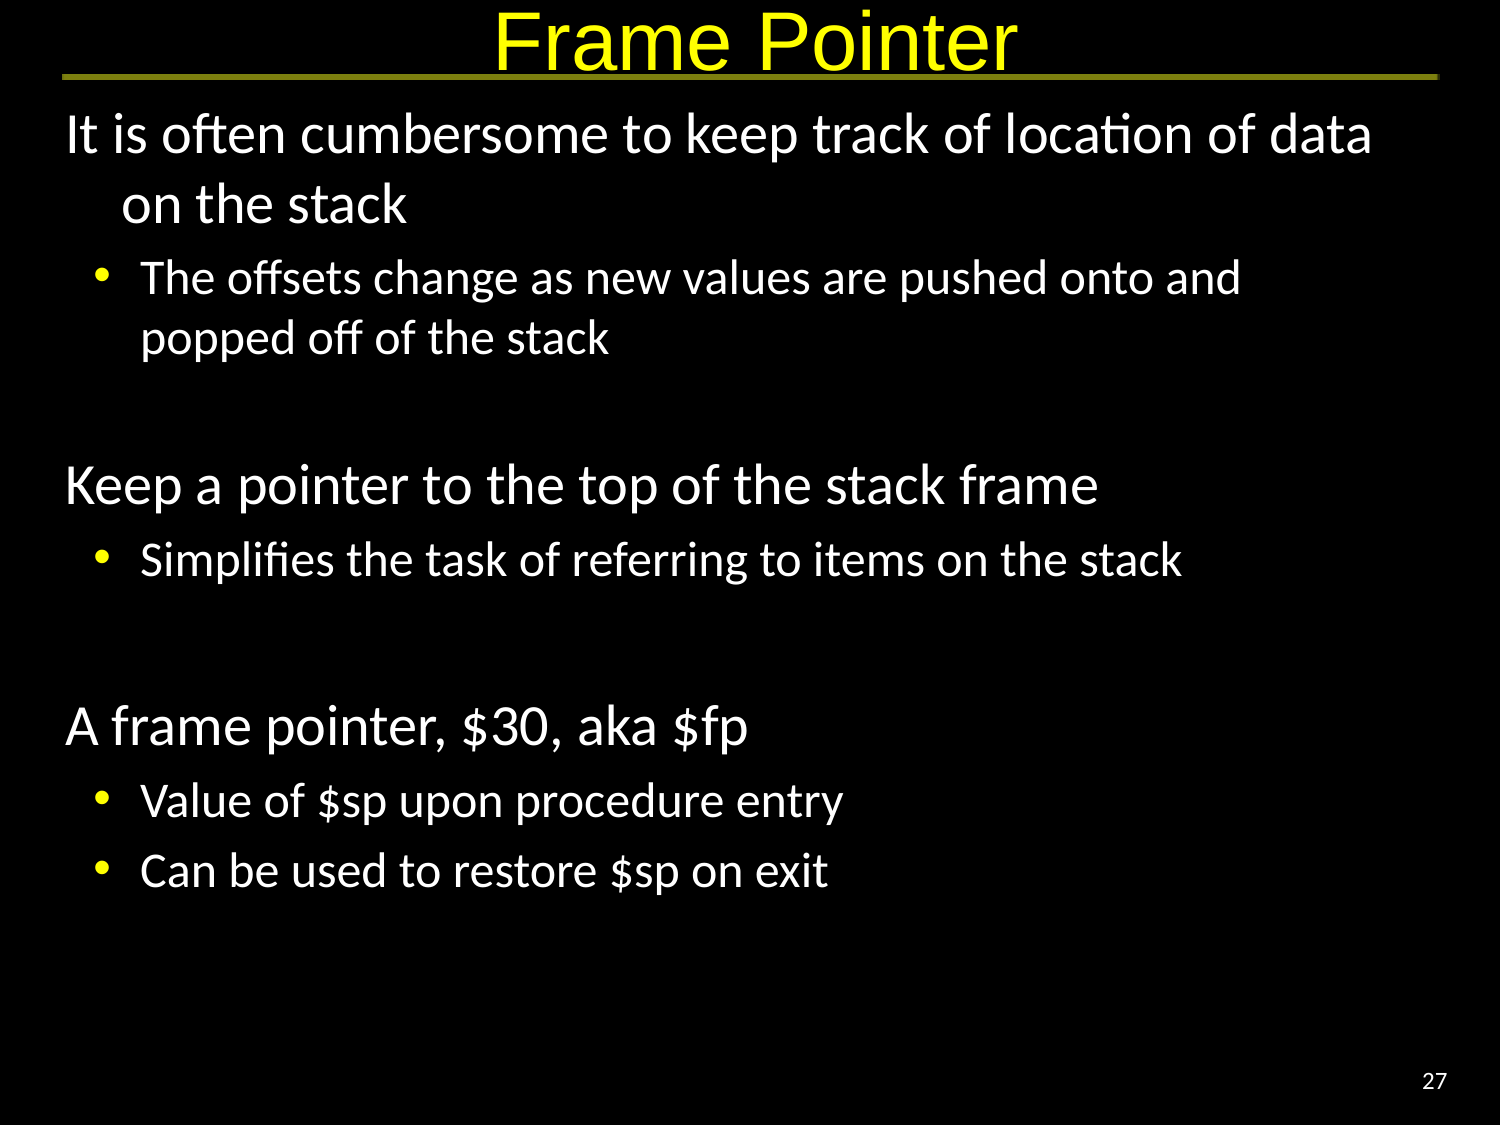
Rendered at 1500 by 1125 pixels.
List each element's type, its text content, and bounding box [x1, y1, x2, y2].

list It is often cumbersome to keep track of location of data on the stack The offsets change as new values are pushed onto and popped off of the stack Keep a pointer to the top of the stack frame Simplifies the task of referring to items on the stack A frame pointer, $30, aka $fp Value of $sp upon procedure entry Can be used to restore $sp on exit [50, 87, 1412, 1088]
picture [62, 75, 1440, 80]
title Frame Pointer [50, 0, 1463, 75]
